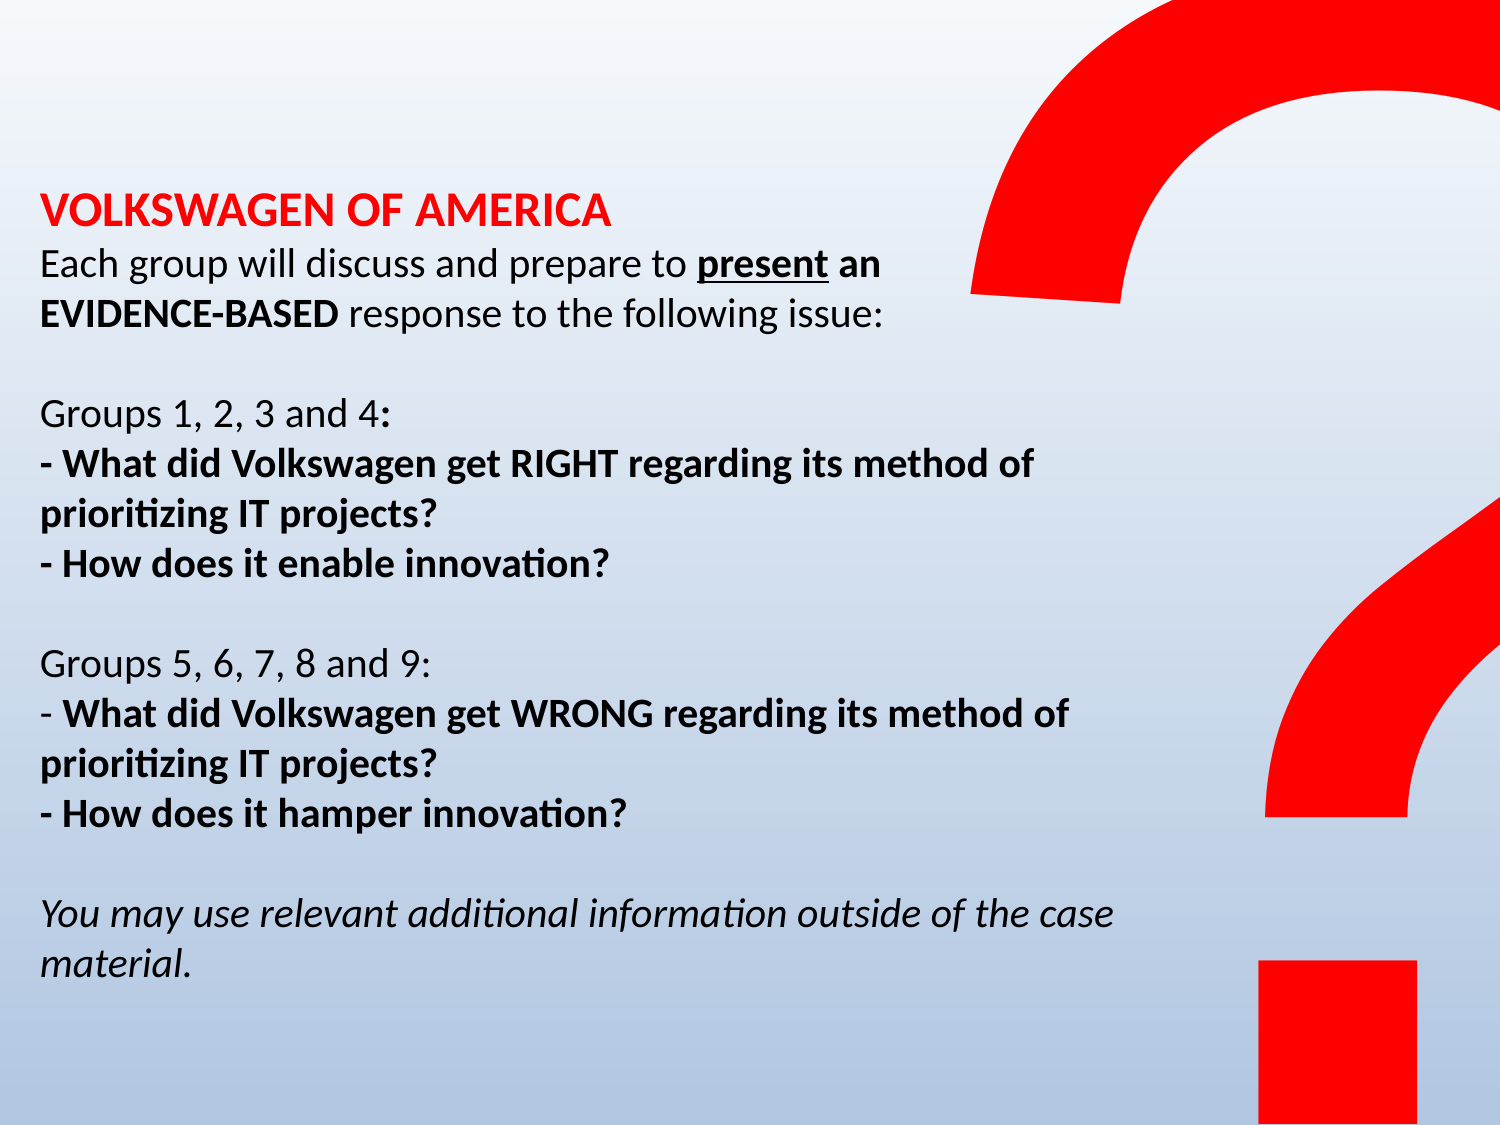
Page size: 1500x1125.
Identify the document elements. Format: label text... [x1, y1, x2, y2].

title VOLKSWAGEN OF AMERICA Each group will discuss and prepare to present an EVIDENCE-BASED response to the following issue: Groups 1, 2, 3 and 4: - What did Volkswagen get RIGHT regarding its method of prioritizing IT projects? - How does it enable innovation? Groups 5, 6, 7, 8 and 9: - What did Volkswagen get WRONG regarding its method of prioritizing IT projects? - How does it hamper innovation? You may use relevant additional information outside of the case material. [24, 0, 887, 1125]
text_box ? [887, 0, 1425, 1125]
